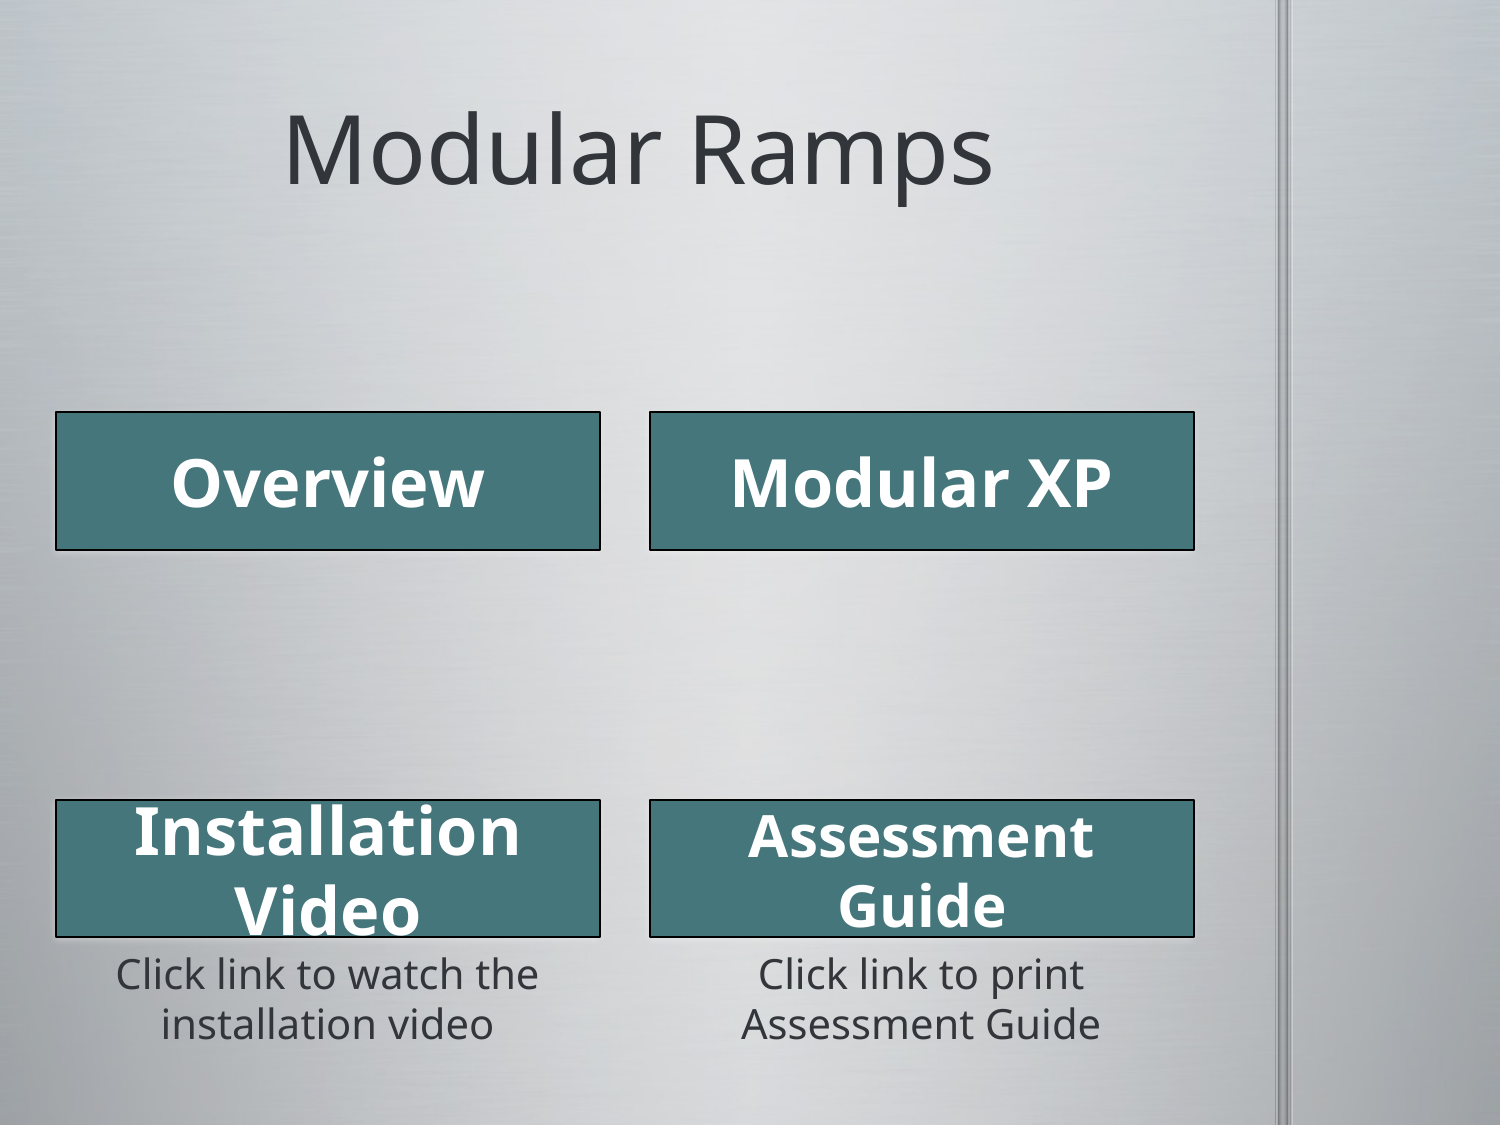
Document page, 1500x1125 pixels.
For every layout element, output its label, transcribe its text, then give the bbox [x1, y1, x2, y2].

text_box Modular XP [649, 411, 1195, 551]
text_box Assessment Guide [649, 799, 1195, 938]
text_box Overview [55, 411, 601, 551]
text_box Click link to print Assessment Guide [650, 937, 1193, 1058]
text_box Click link to watch the installation video [56, 937, 599, 1058]
title Modular Ramps [57, 86, 1220, 207]
picture [0, 0, 1500, 1125]
text_box Installation Video [55, 799, 601, 938]
